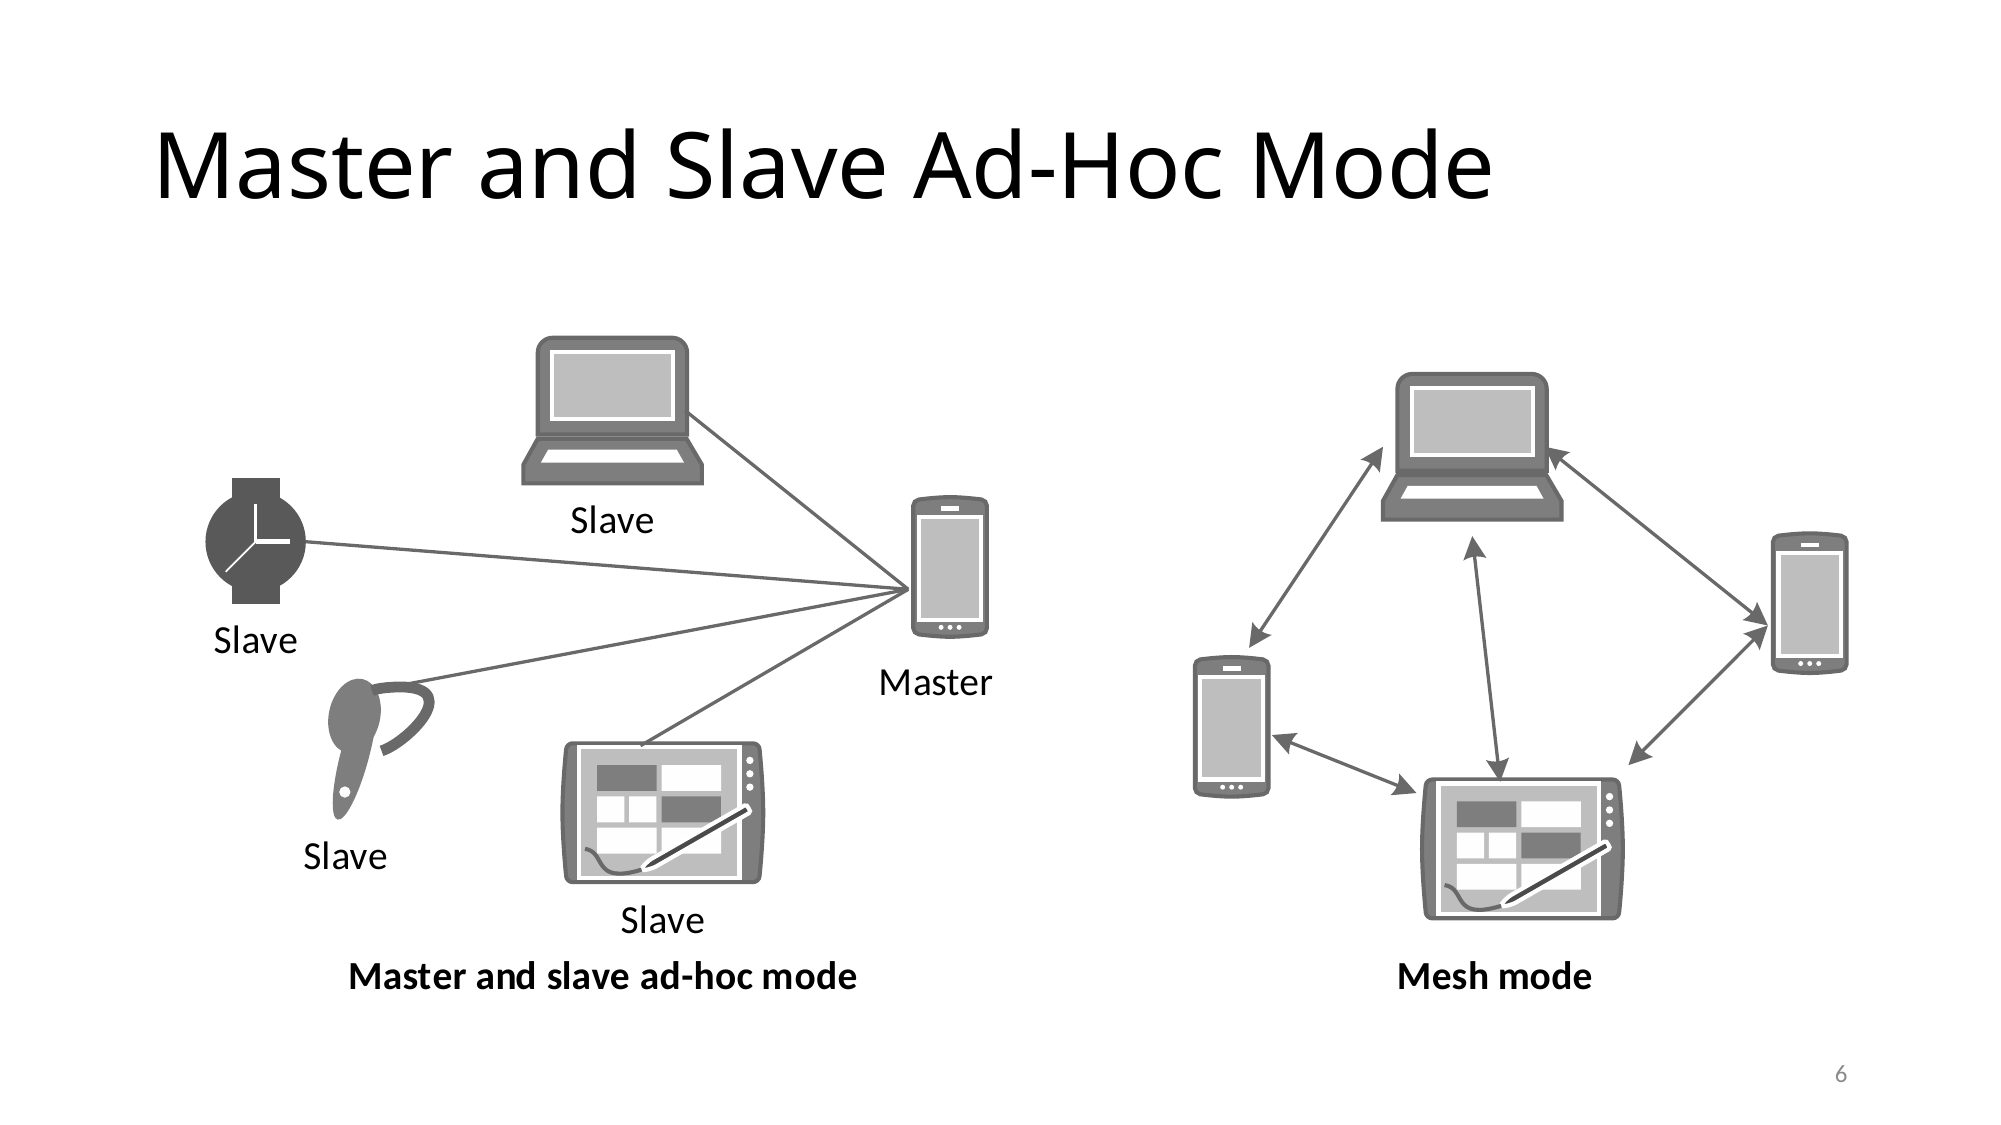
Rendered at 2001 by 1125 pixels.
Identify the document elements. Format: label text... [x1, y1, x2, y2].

picture [188, 331, 1851, 1023]
slide_number 6 [1412, 1042, 1863, 1103]
title Master and Slave Ad-Hoc Mode [137, 59, 1863, 278]
